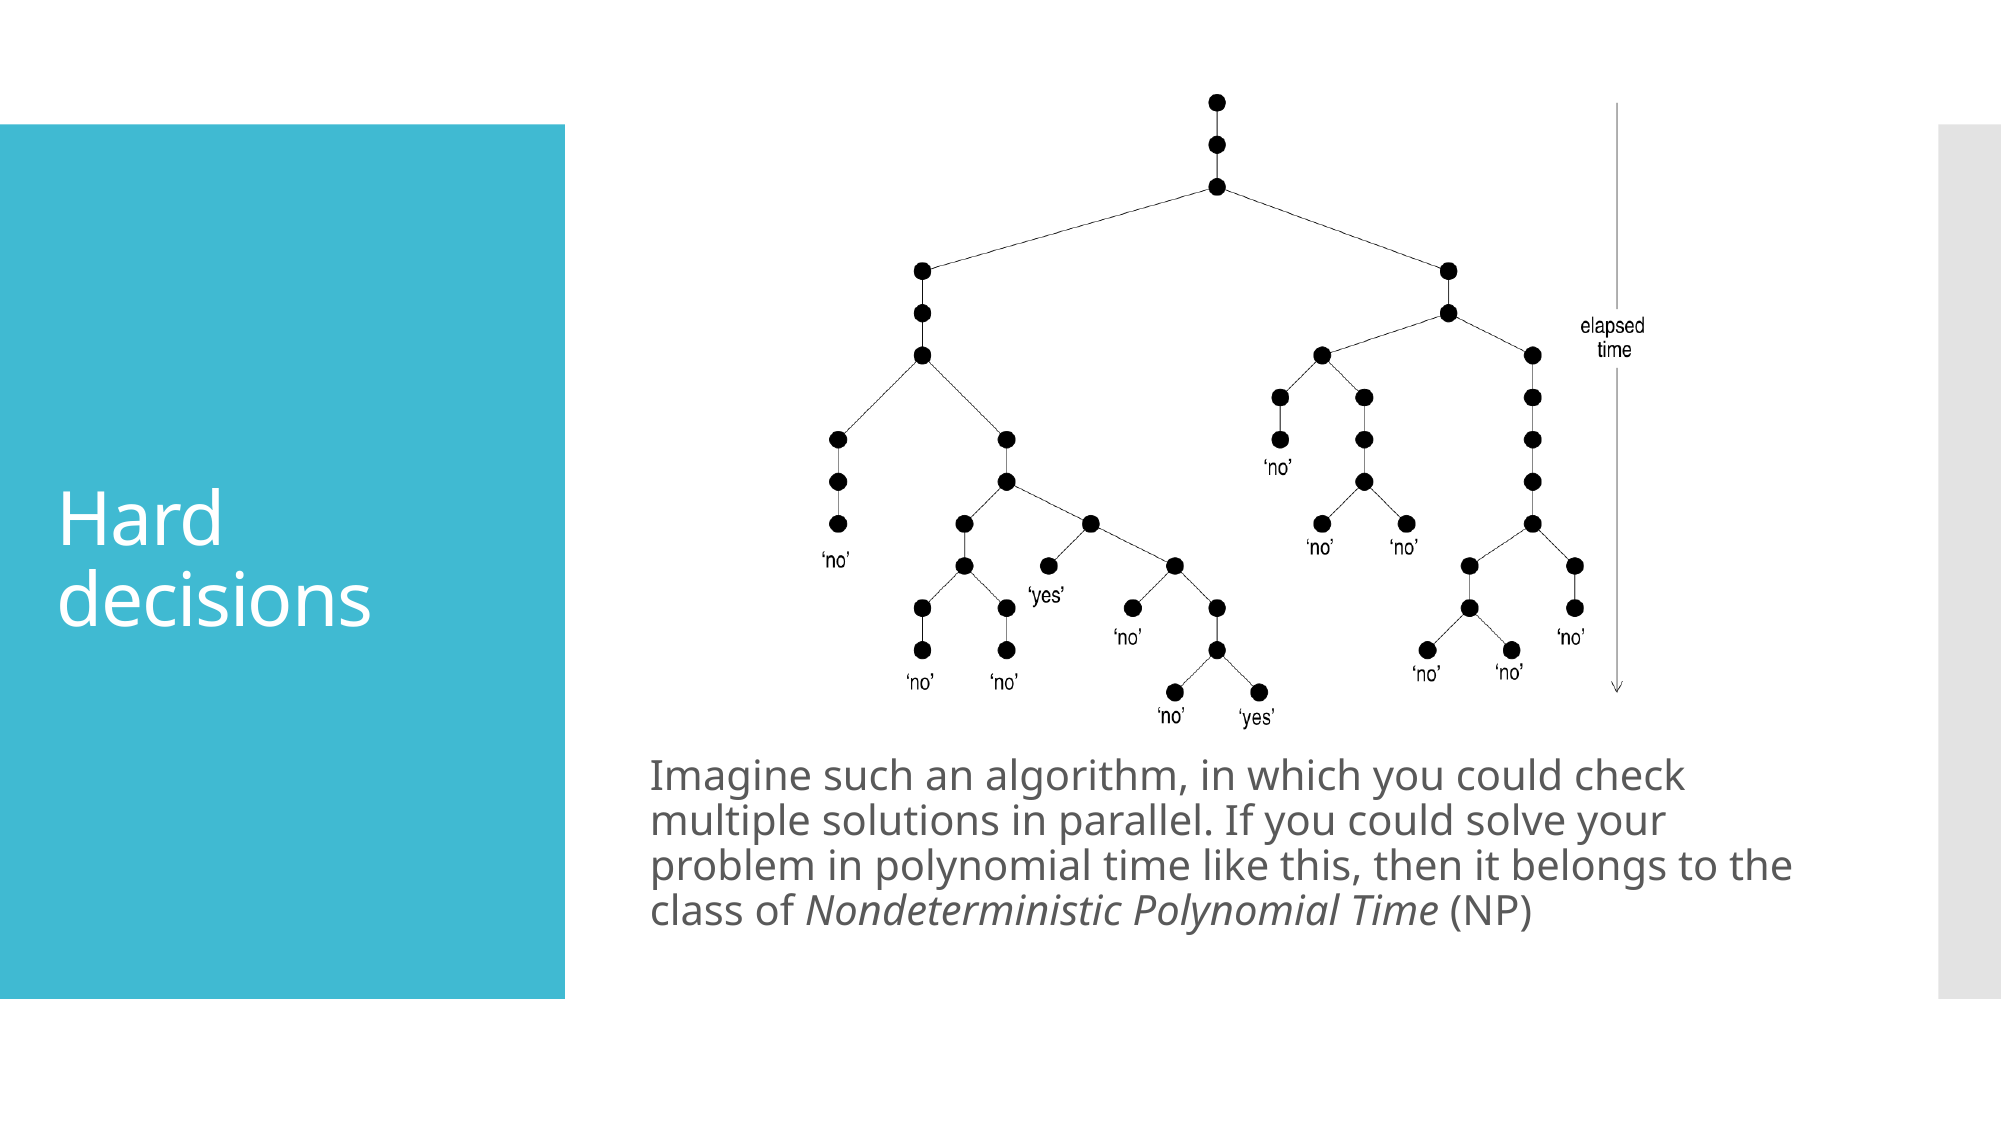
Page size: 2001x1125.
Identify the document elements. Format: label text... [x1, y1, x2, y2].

list Imagine such an algorithm, in which you could check multiple solutions in parallel. If you could solve your problem in polynomial time like this, then it belongs to the class of Nondeterministic Polynomial Time (NP) [634, 141, 1835, 982]
title Hard decisions [41, 184, 525, 940]
picture [794, 88, 1675, 736]
